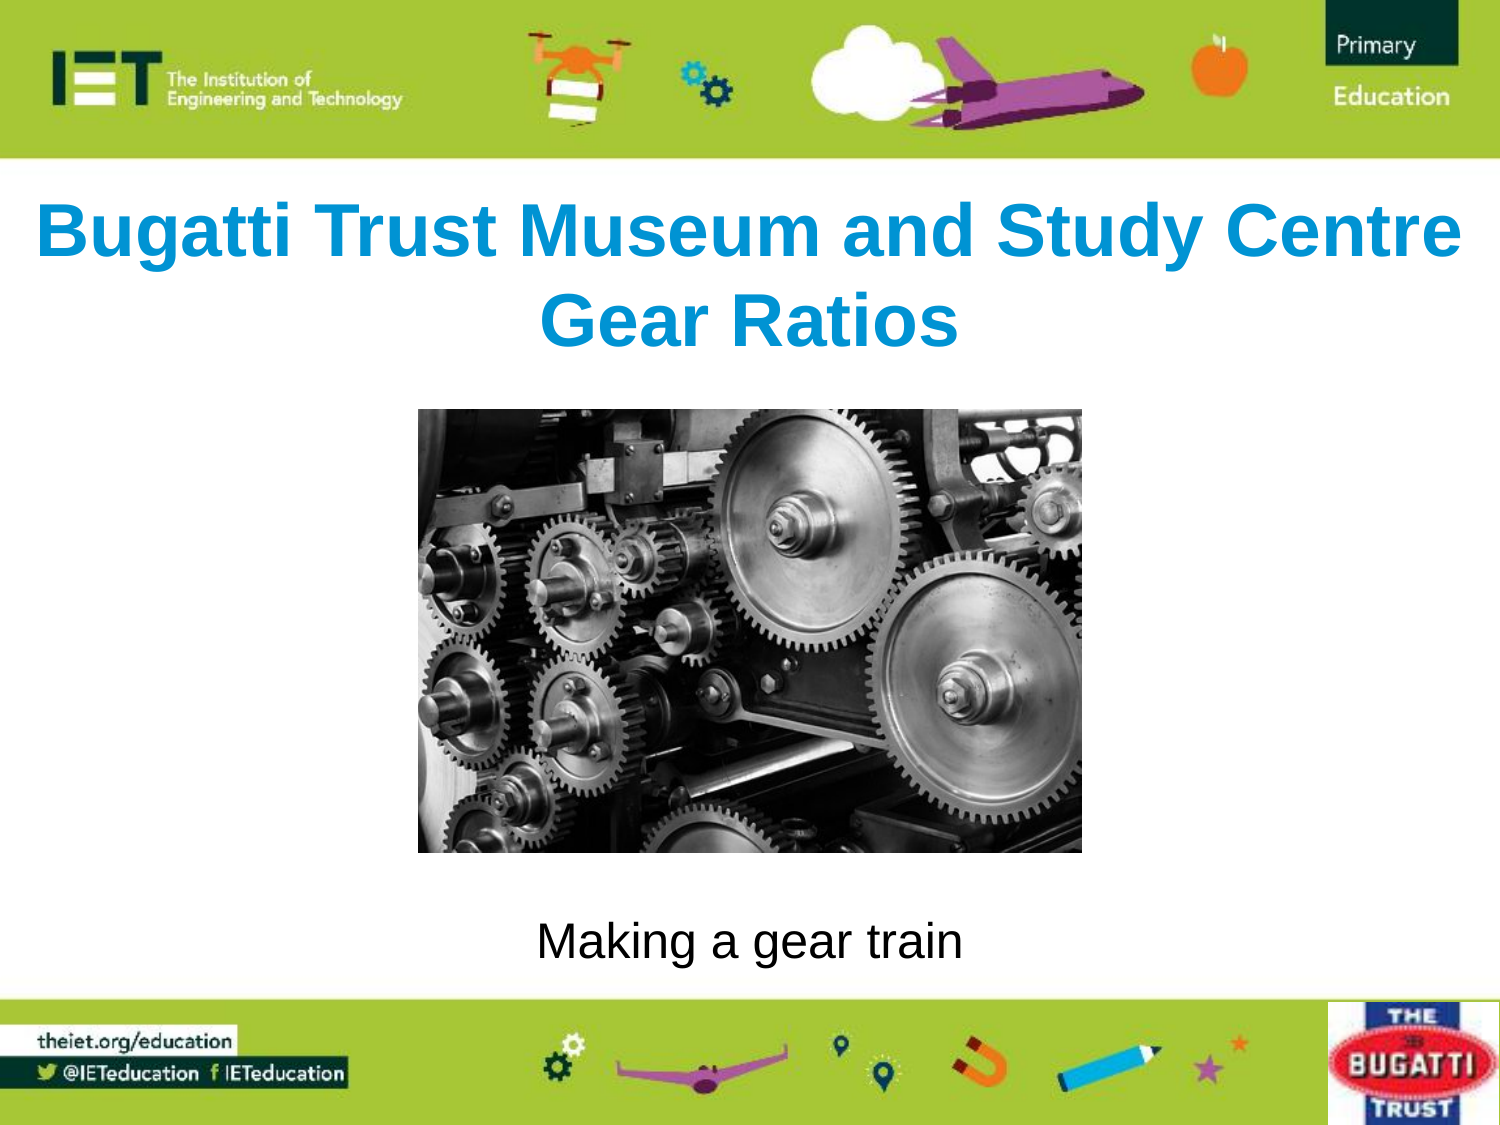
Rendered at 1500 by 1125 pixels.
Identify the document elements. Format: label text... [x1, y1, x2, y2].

picture [0, 0, 1500, 174]
picture [0, 369, 1500, 1125]
text_box Bugatti Trust Museum and Study Centre Gear Ratios [0, 174, 1500, 369]
text_box Making a gear train [212, 900, 1287, 976]
